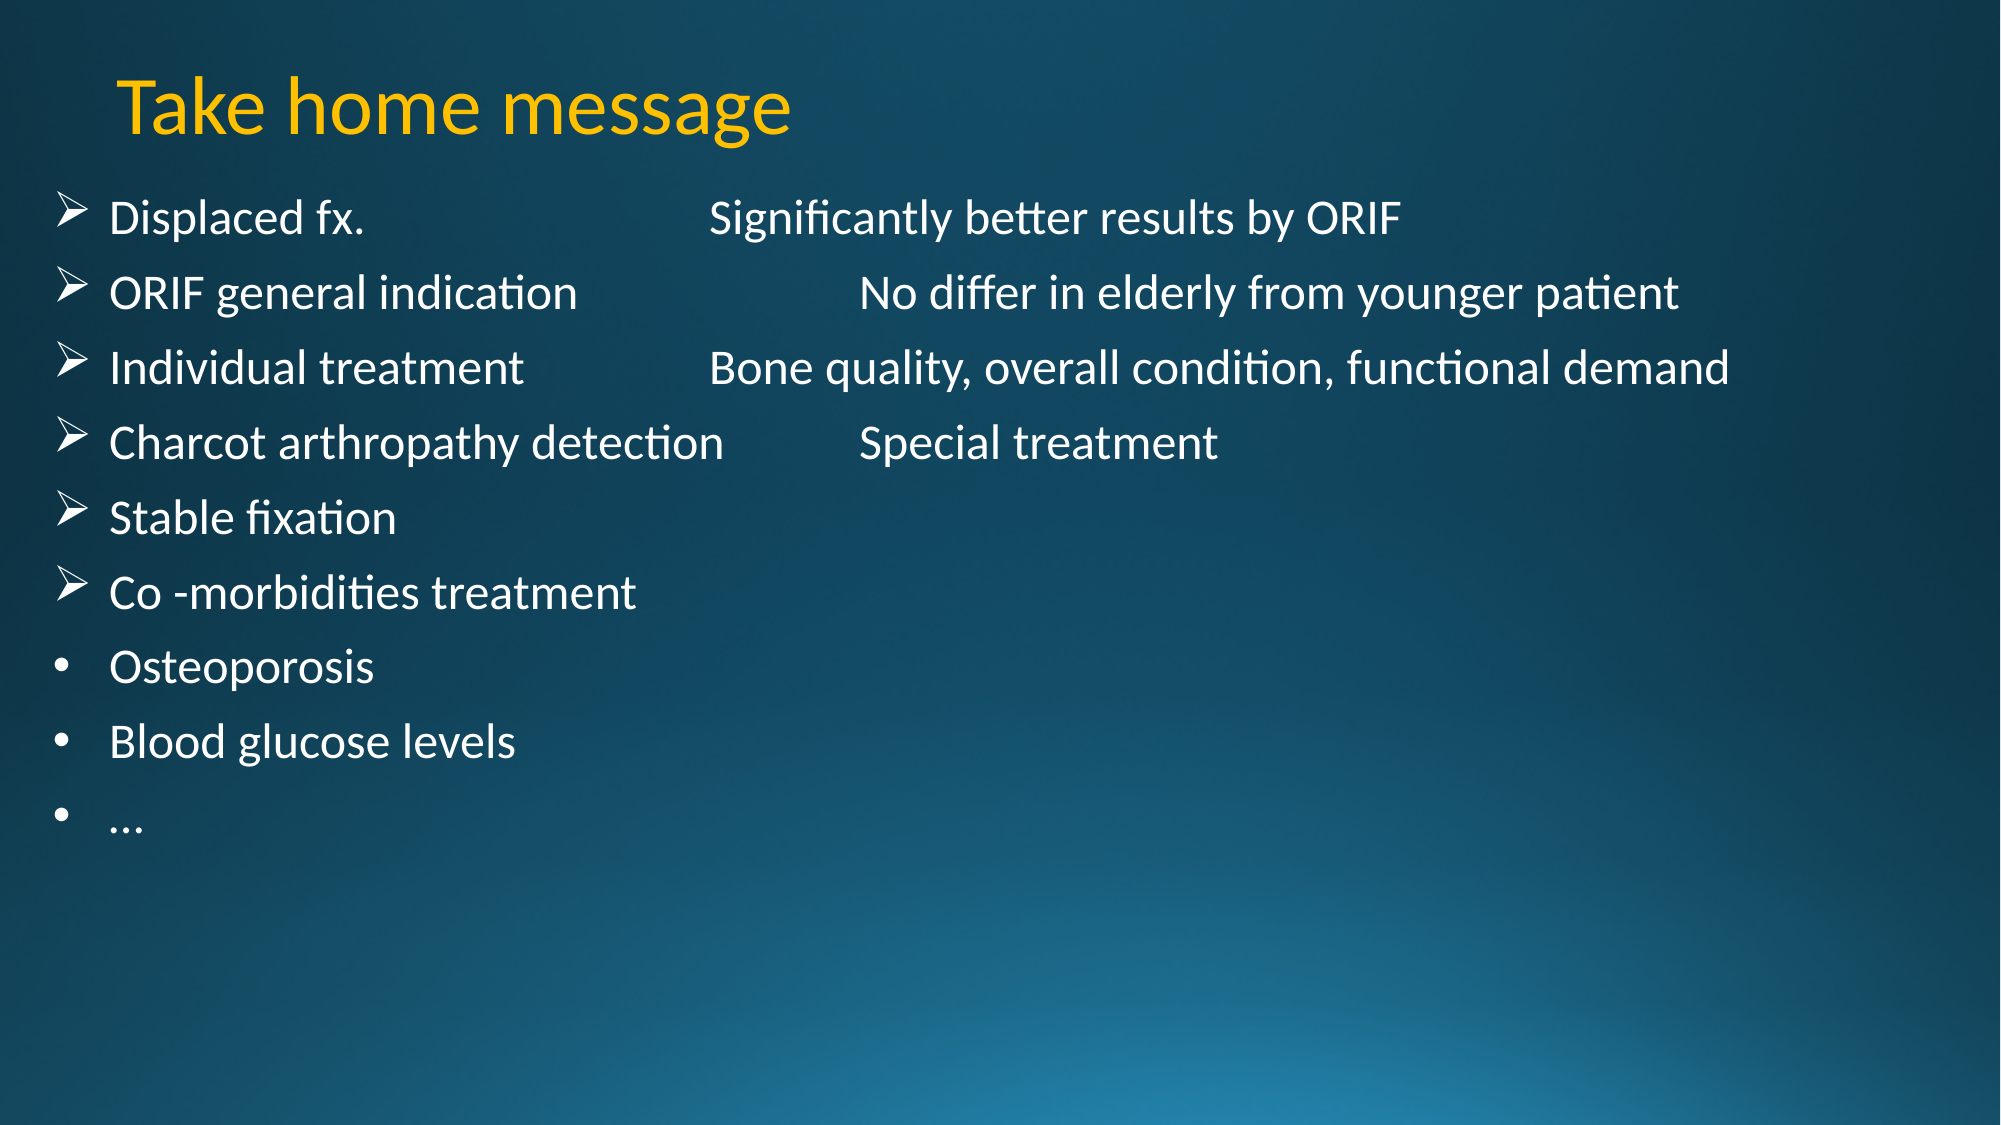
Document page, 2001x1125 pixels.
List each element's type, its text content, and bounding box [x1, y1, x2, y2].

list Displaced fx. Significantly better results by ORIF ORIF general indication No differ in elderly from younger patient Individual treatment Bone quality, overall condition, functional demand Charcot arthropathy detection Special treatment Stable fixation Co -morbidities treatment Osteoporosis Blood glucose levels … [37, 184, 1961, 983]
title Take home message [101, 23, 1827, 184]
picture [0, 0, 2001, 1125]
